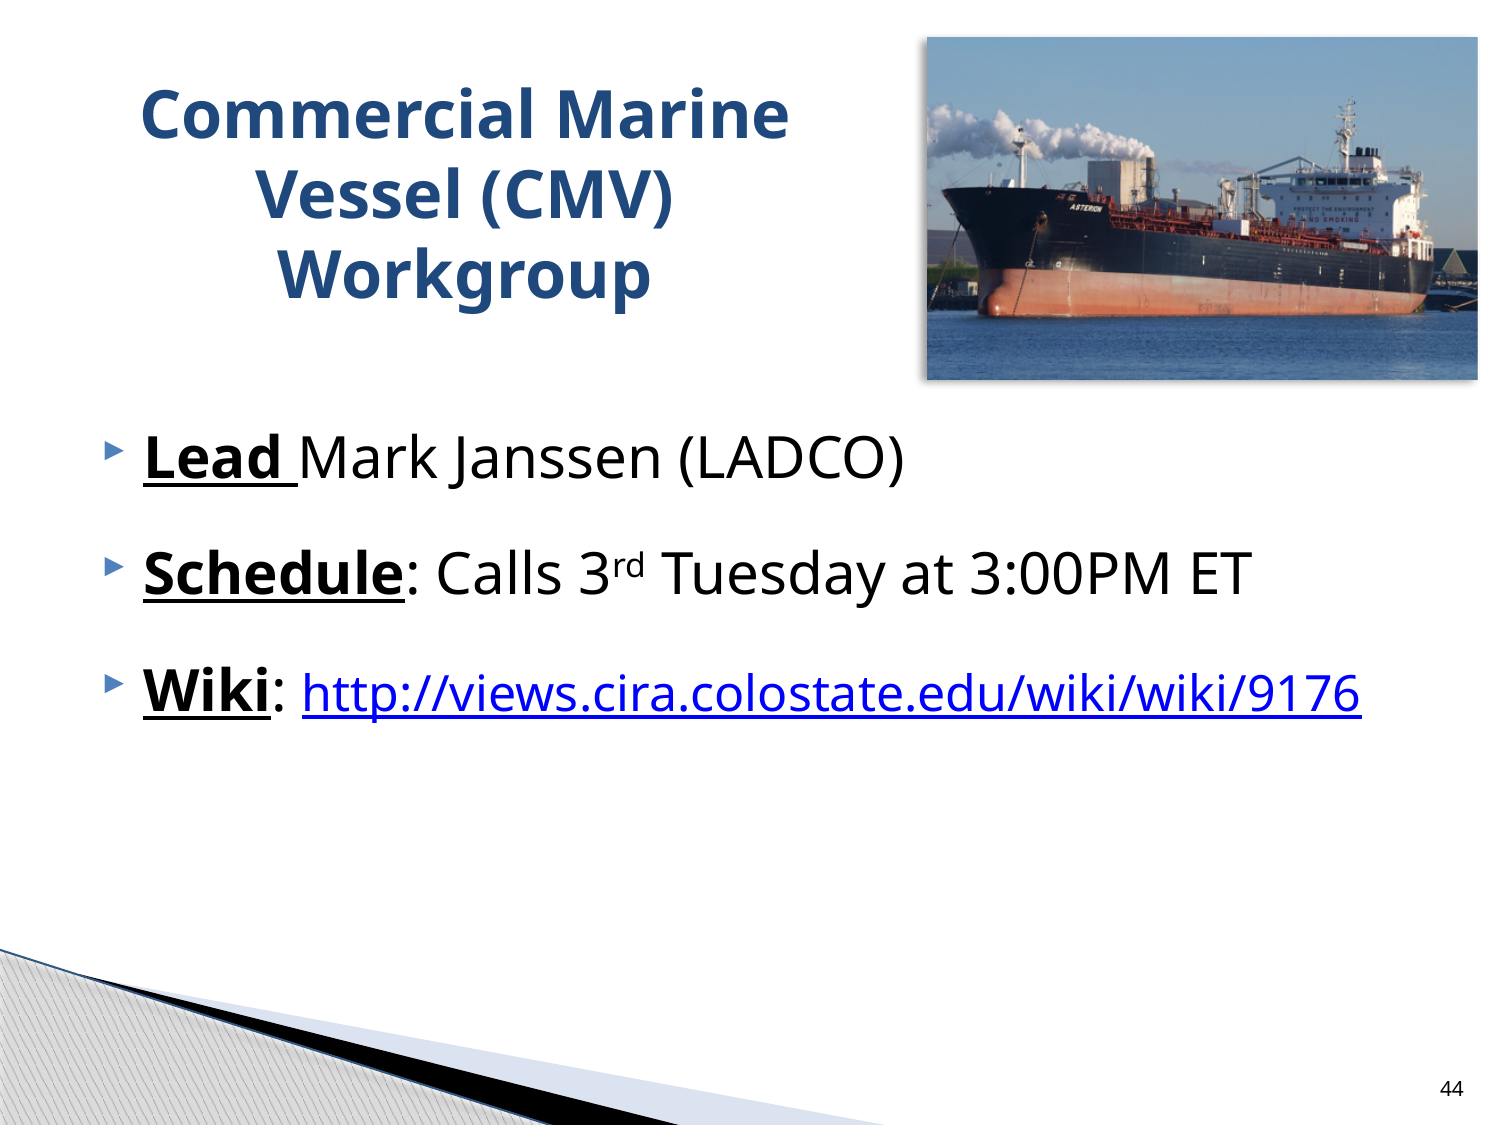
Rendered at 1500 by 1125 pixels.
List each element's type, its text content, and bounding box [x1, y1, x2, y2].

list Lead Mark Janssen (LADCO) Schedule: Calls 3rd Tuesday at 3:00PM ET Wiki: http://views.cira.colostate.edu/wiki/wiki/9176 [68, 412, 1479, 1075]
picture [927, 37, 1479, 381]
title Commercial Marine Vessel (CMV) Workgroup [50, 77, 881, 308]
slide_number 44 [1418, 1051, 1479, 1112]
